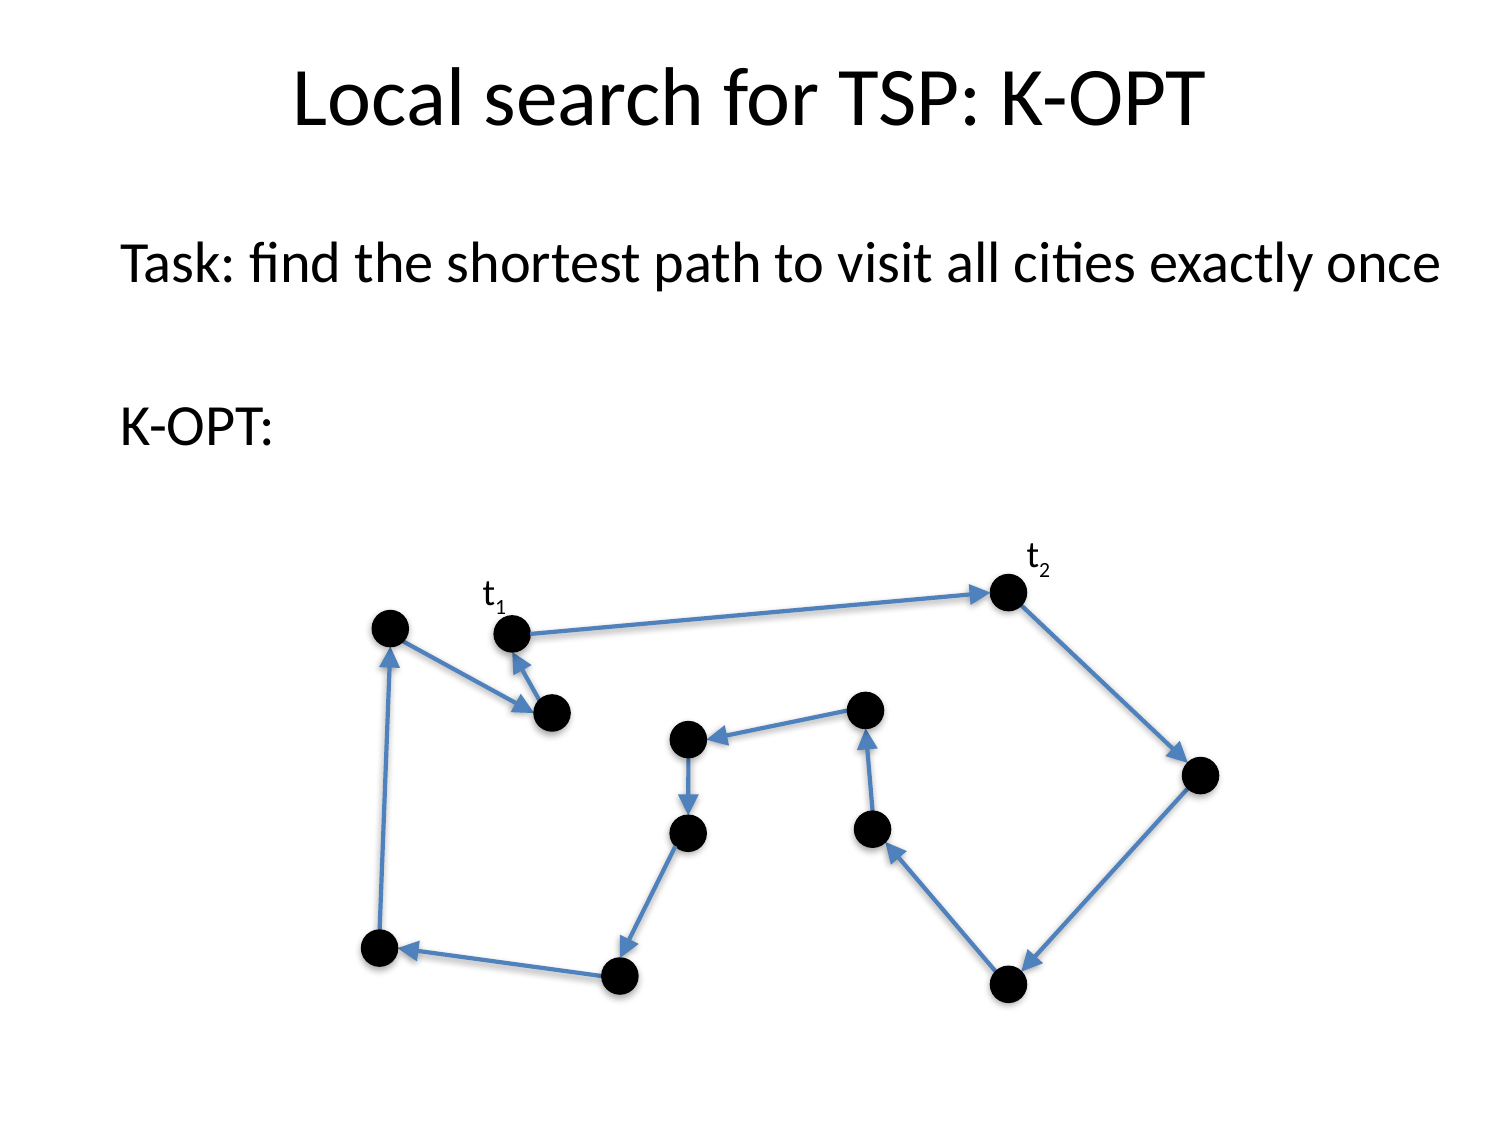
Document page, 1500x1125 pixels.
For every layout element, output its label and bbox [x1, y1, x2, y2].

title [75, 38, 1425, 146]
list [30, 145, 1500, 1115]
text_box [361, 522, 1219, 1003]
